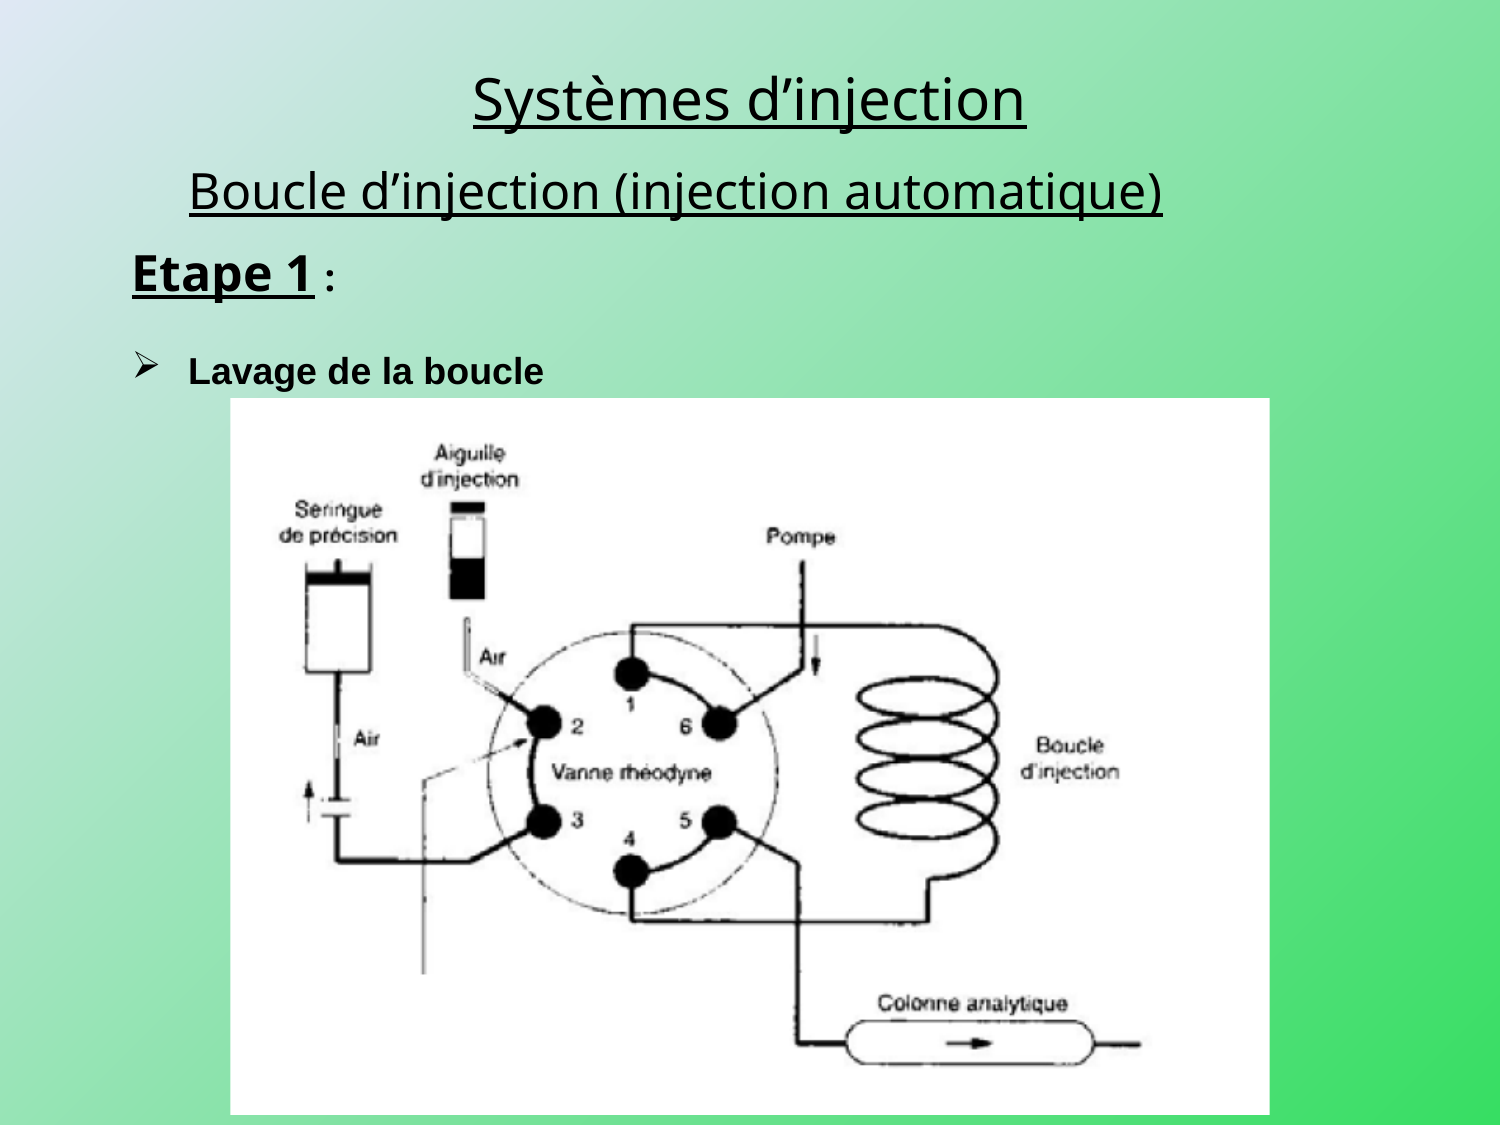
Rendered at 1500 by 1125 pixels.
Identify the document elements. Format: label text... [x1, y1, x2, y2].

text_box Boucle d’injection (injection automatique) [174, 152, 1178, 228]
picture [230, 398, 1270, 1115]
text_box Etape 1 : Lavage de la boucle [117, 234, 1383, 400]
text_box Systèmes d’injection [458, 54, 1042, 140]
